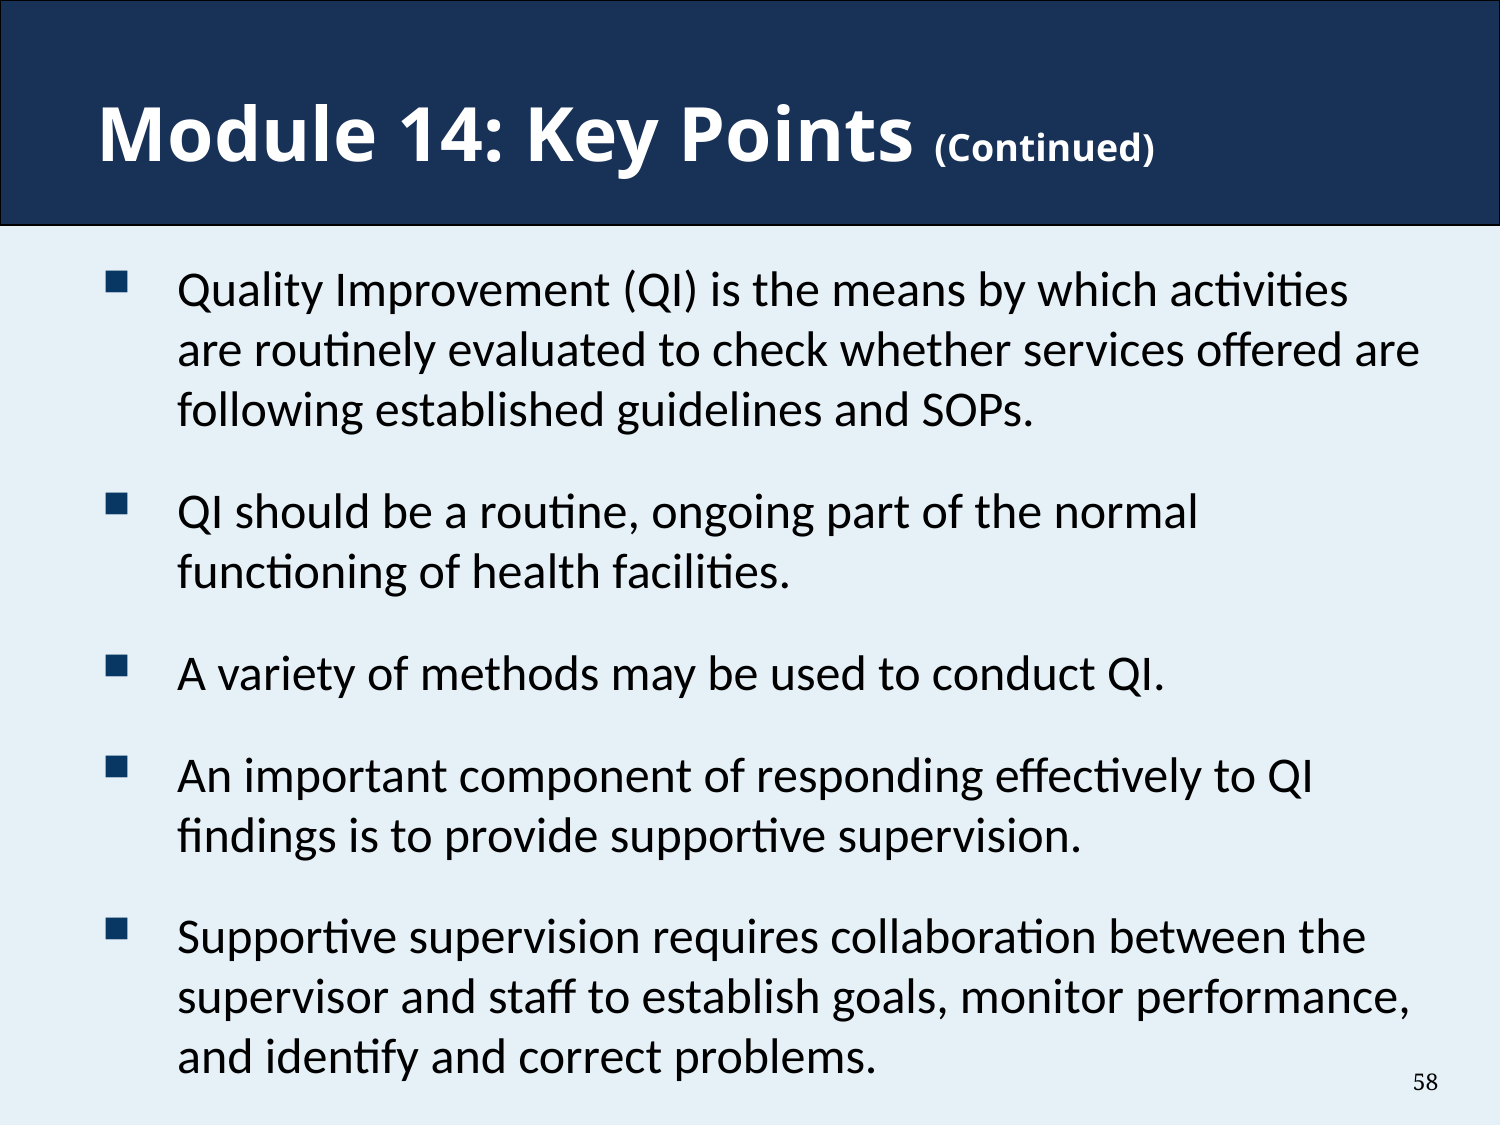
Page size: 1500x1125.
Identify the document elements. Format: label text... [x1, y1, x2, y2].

list Quality Improvement (QI) is the means by which activities are routinely evaluated to check whether services offered are following established guidelines and SOPs. QI should be a routine, ongoing part of the normal functioning of health facilities. A variety of methods may be used to conduct QI. An important component of responding effectively to QI findings is to provide supportive supervision. Supportive supervision requires collaboration between the supervisor and staff to establish goals, monitor performance, and identify and correct problems. [87, 249, 1438, 930]
title Module 14: Key Points (Continued) [81, 79, 1438, 263]
slide_number 58 [1362, 1053, 1454, 1114]
